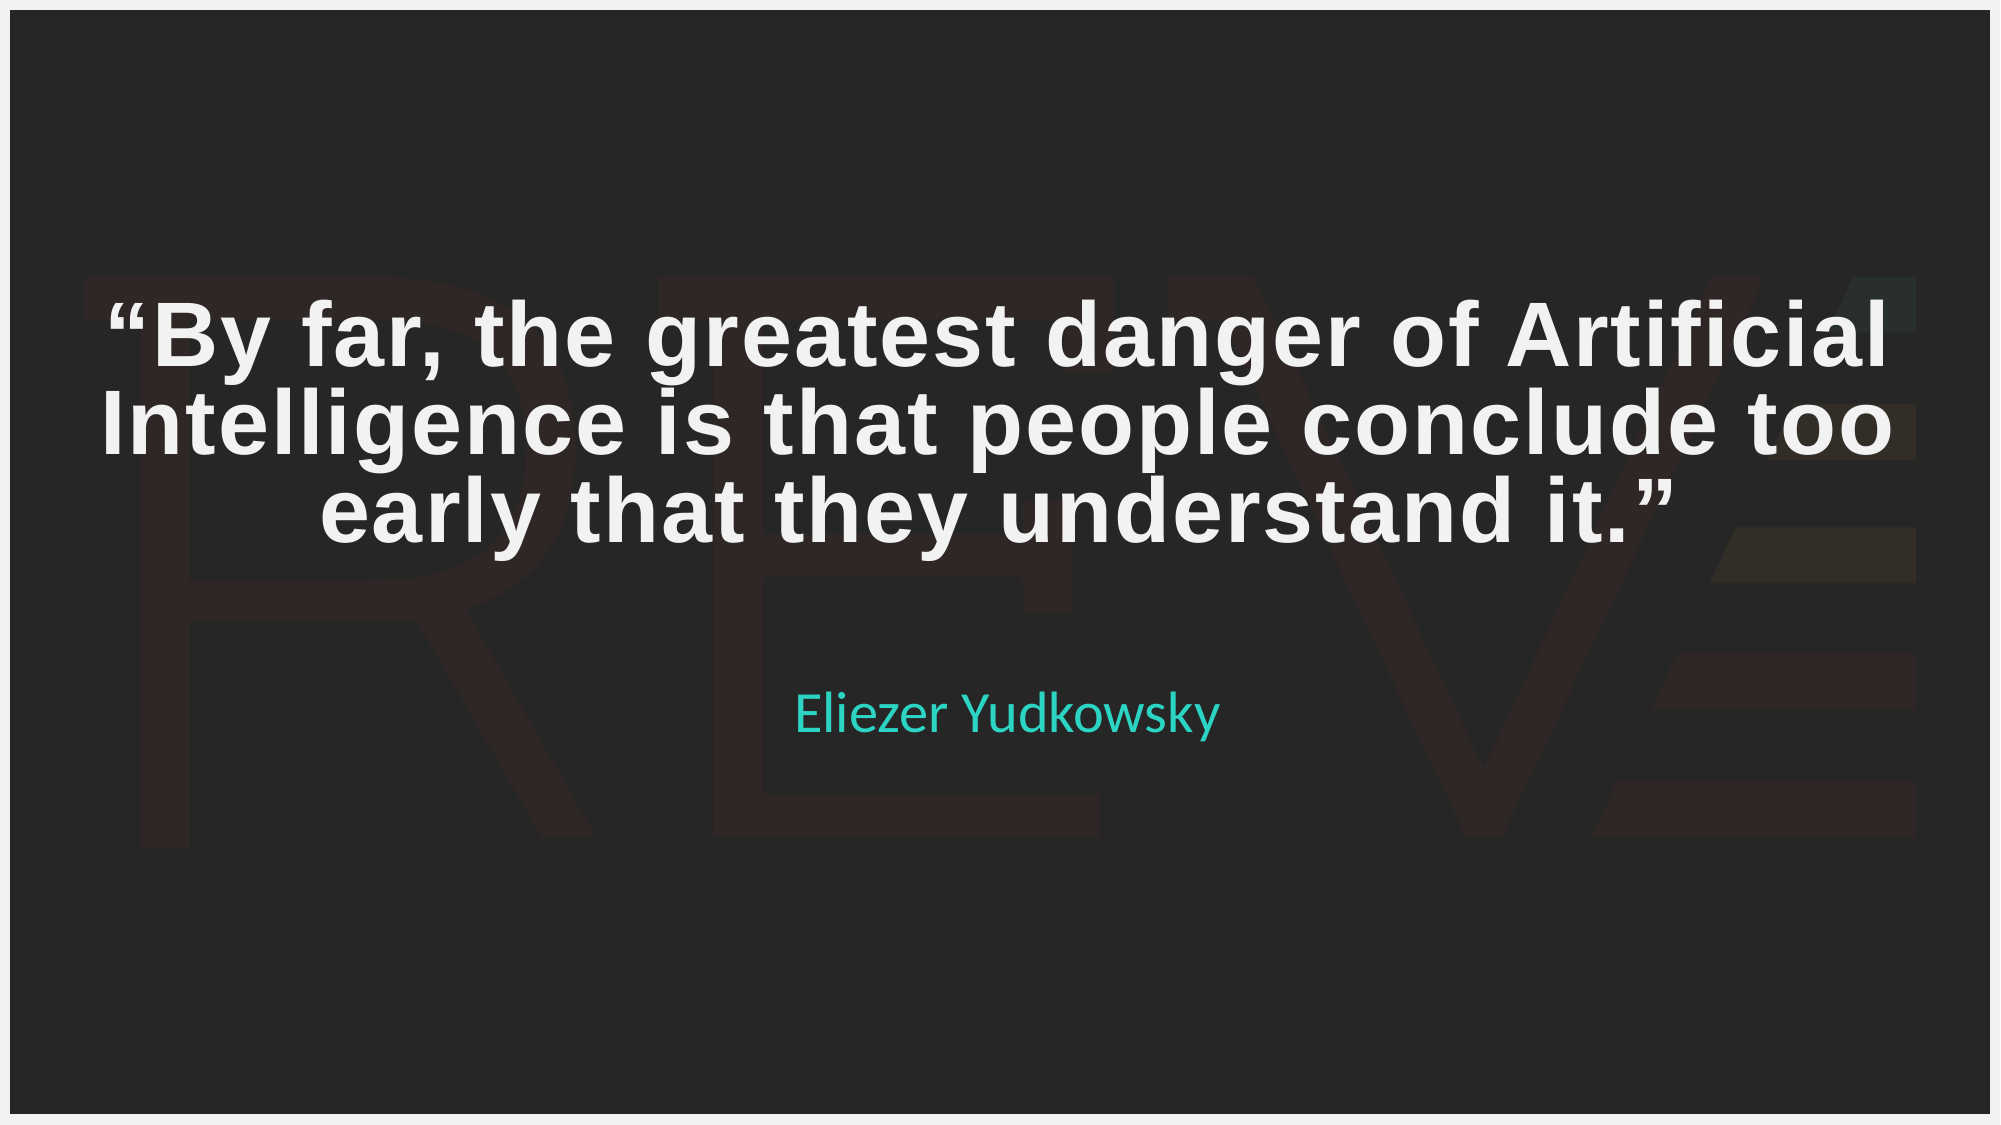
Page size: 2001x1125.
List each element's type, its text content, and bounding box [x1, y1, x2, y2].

title “By far, the greatest danger of Artificial Intelligence is that people conclude too early that they understand it.” [61, 288, 1939, 423]
list Eliezer Yudkowsky [603, 675, 1397, 788]
